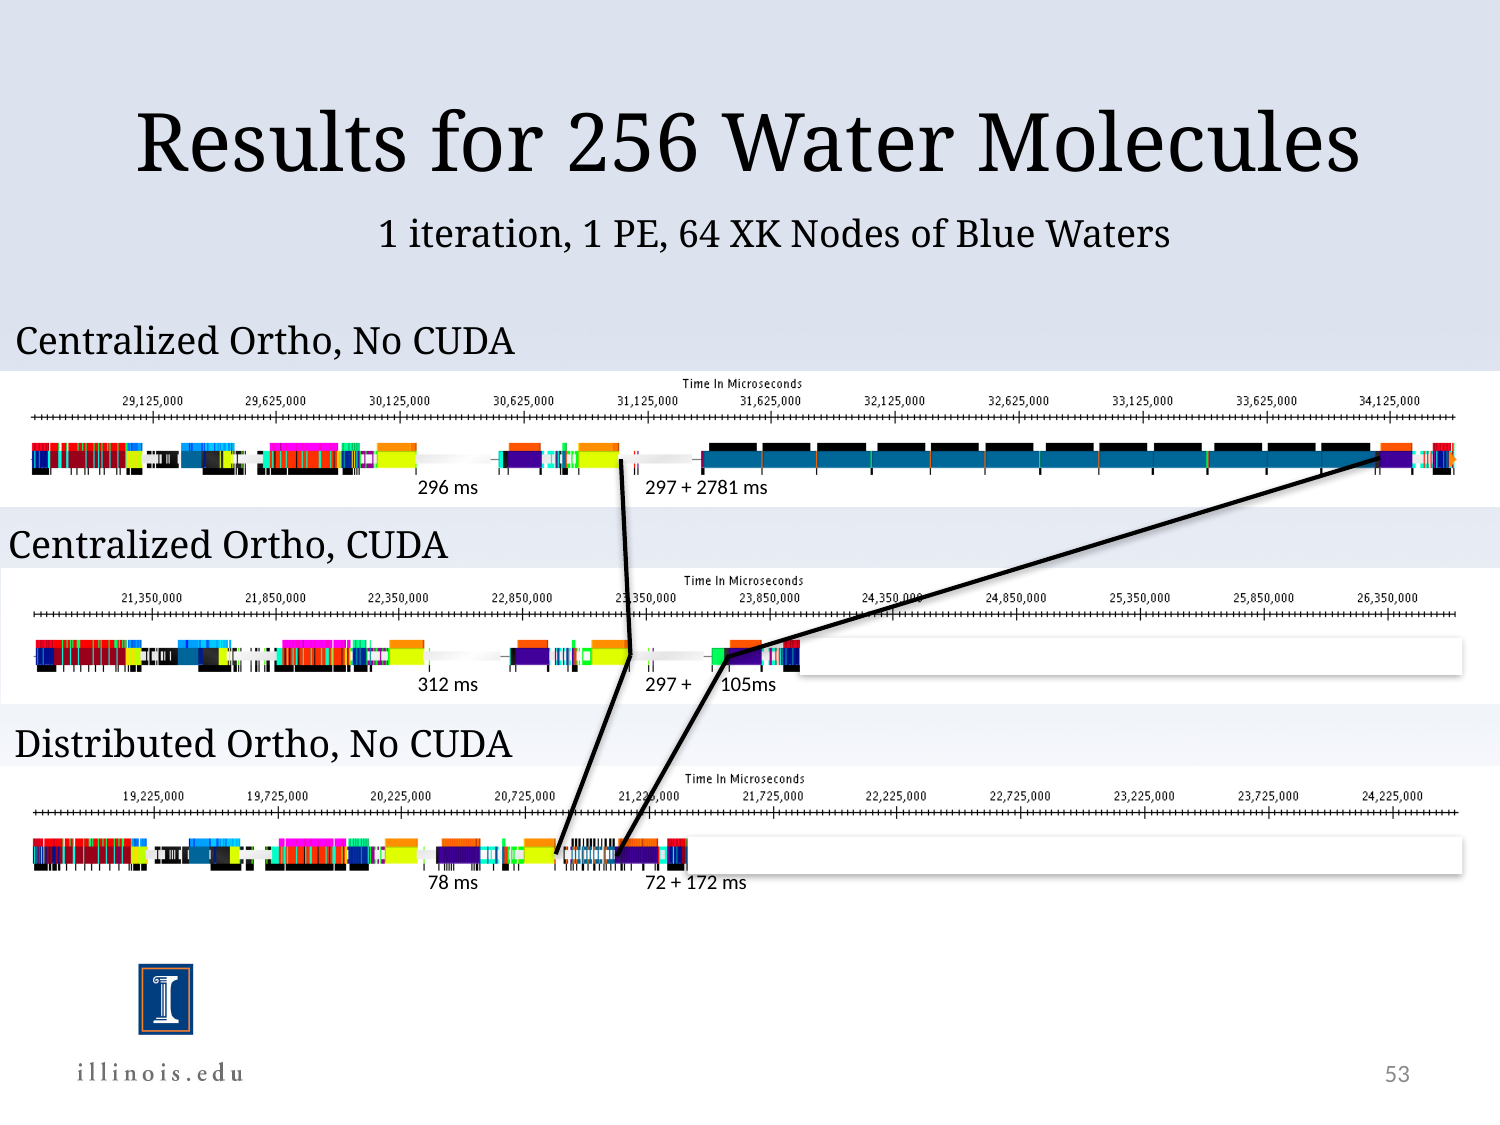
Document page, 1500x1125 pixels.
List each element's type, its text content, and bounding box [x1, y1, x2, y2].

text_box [620, 458, 631, 652]
text_box Centralized Ortho, No CUDA [0, 295, 640, 370]
title Results for 256 Water Molecules [75, 45, 1425, 233]
text_box Centralized Ortho, CUDA [0, 516, 615, 567]
picture [0, 568, 620, 704]
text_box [555, 654, 615, 855]
text_box 1 iteration, 1 PE, 64 XK Nodes of Blue Waters [99, 138, 1450, 327]
picture [0, 0, 1500, 1125]
text_box Distributed Ortho, No CUDA [0, 712, 550, 765]
slide_number 53 [1074, 1042, 1425, 1103]
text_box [616, 654, 730, 857]
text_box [728, 457, 1381, 657]
